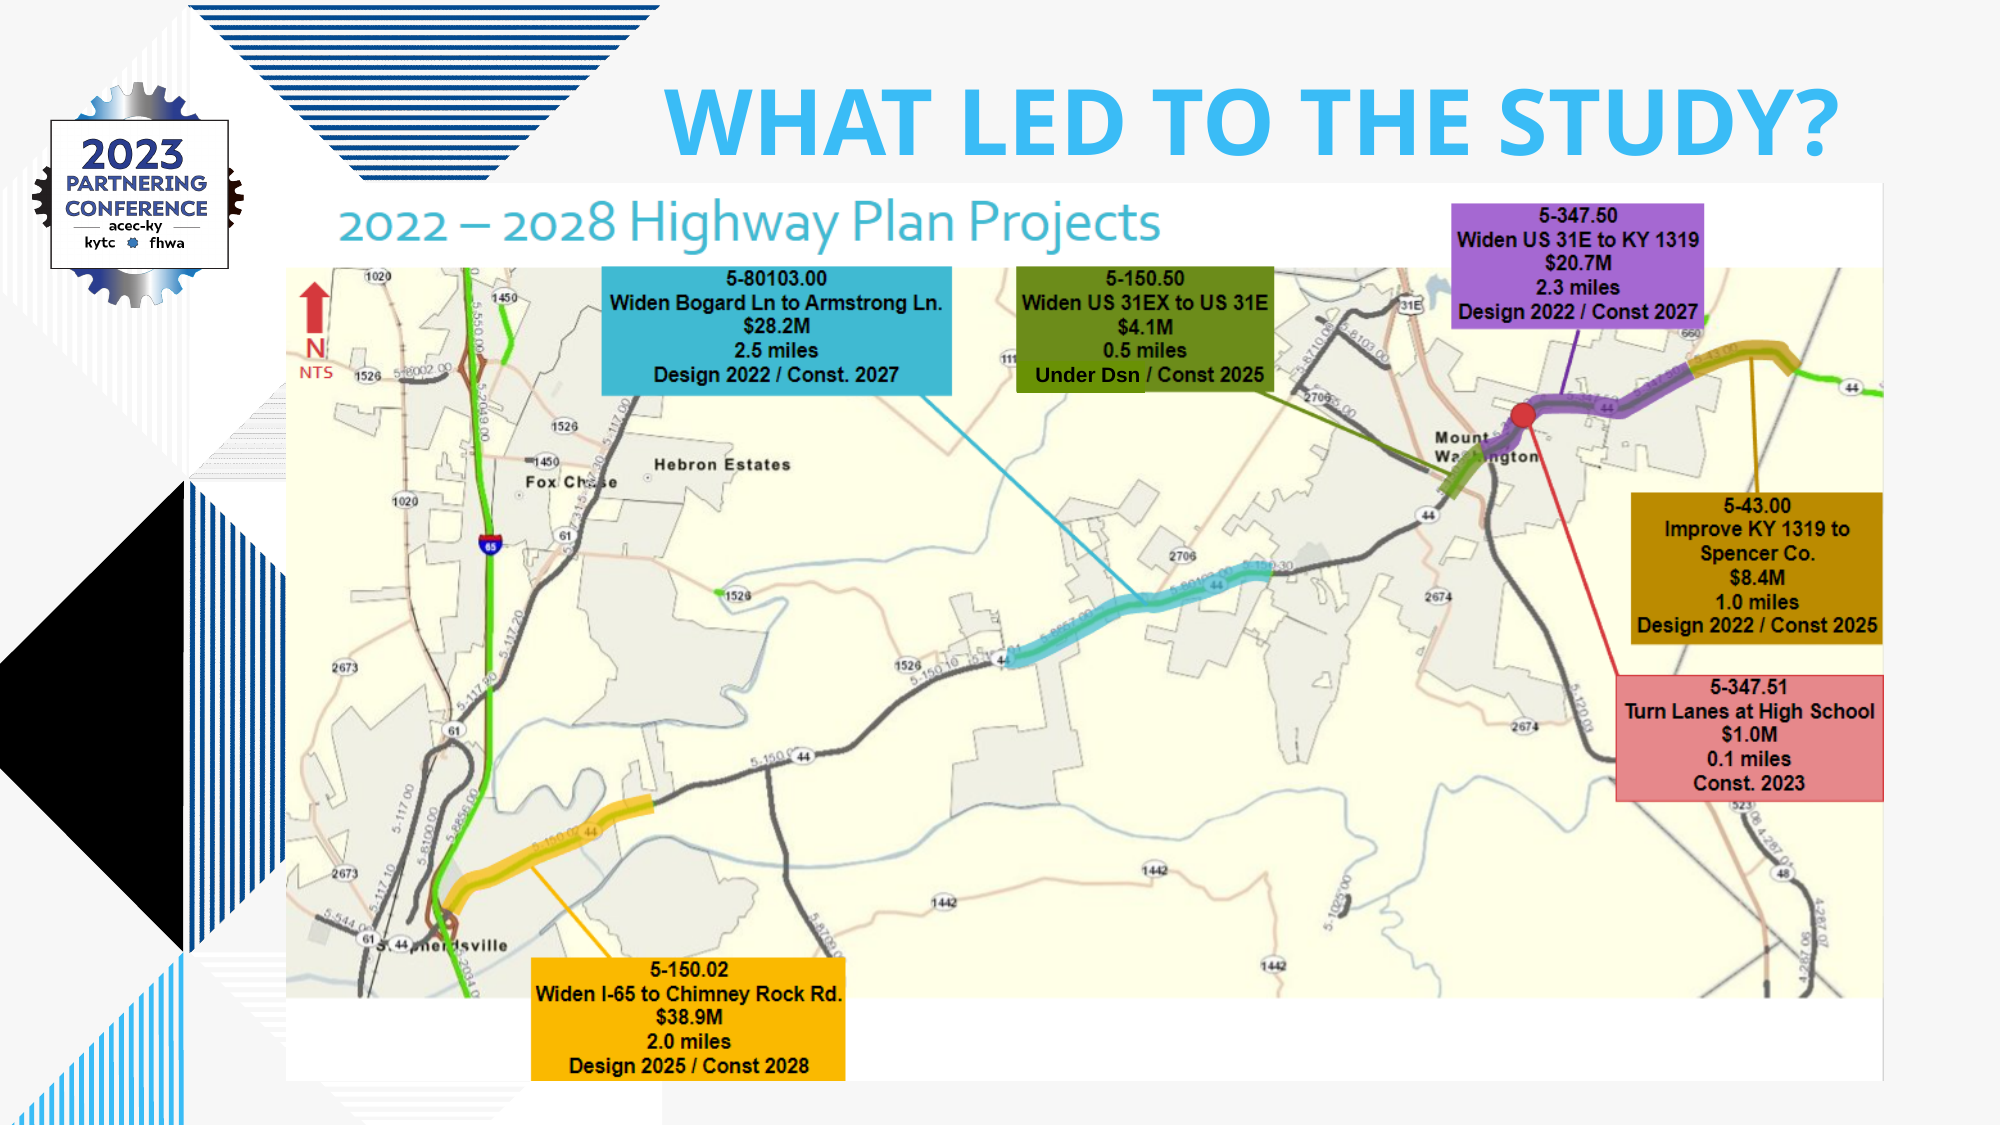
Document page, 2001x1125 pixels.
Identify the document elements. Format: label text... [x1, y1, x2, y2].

picture [32, 82, 244, 308]
title What led to the study? [649, 68, 2000, 208]
picture [184, 0, 1884, 1081]
